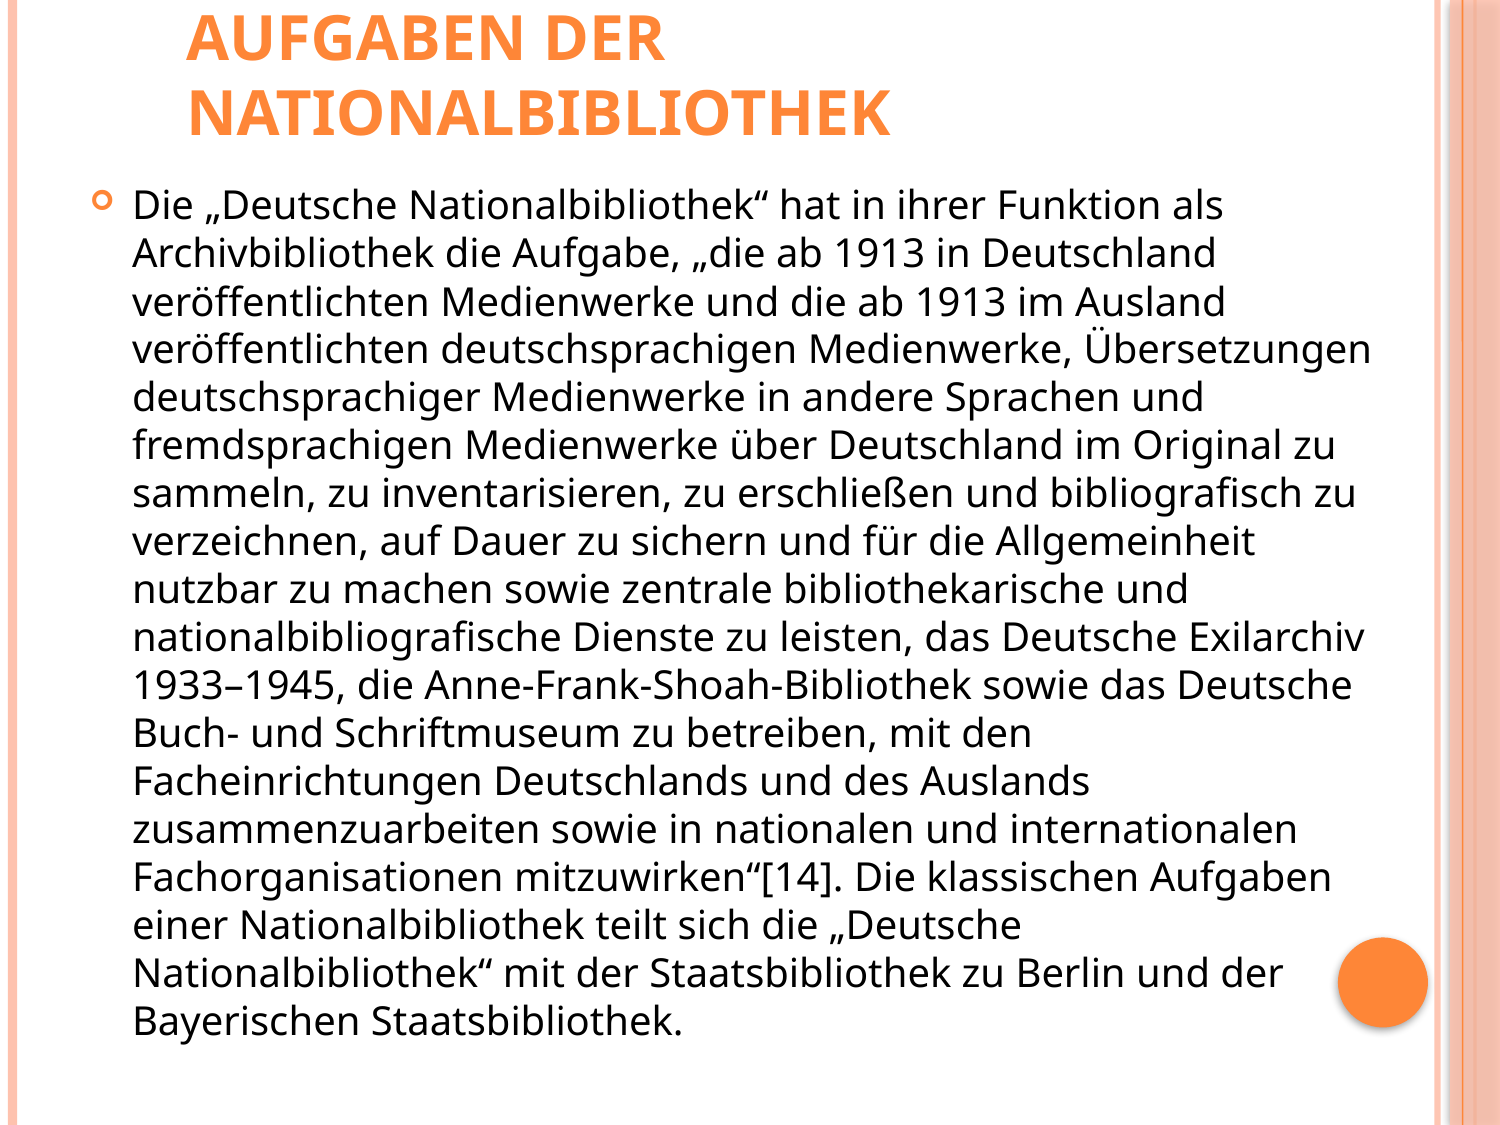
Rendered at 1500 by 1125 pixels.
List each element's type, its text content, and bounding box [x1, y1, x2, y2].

title Aufgaben der Nationalbibliothek [171, 42, 1397, 172]
list Die „Deutsche Nationalbibliothek“ hat in ihrer Funktion als Archivbibliothek die Aufgabe, „die ab 1913 in Deutschland veröffentlichten Medienwerke und die ab 1913 im Ausland veröffentlichten deutschsprachigen Medienwerke, Übersetzungen deutschsprachiger Medienwerke in andere Sprachen und fremdsprachigen Medienwerke über Deutschland im Original zu sammeln, zu inventarisieren, zu erschließen und bibliografisch zu verzeichnen, auf Dauer zu sichern und für die Allgemeinheit nutzbar zu machen sowie zentrale bibliothekarische und nationalbibliografische Dienste zu leisten, das Deutsche Exilarchiv 1933–1945, die Anne-Frank-Shoah-Bibliothek sowie das Deutsche Buch- und Schriftmuseum zu betreiben, mit den Facheinrichtungen Deutschlands und des Auslands zusammenzuarbeiten sowie in nationalen und internationalen Fachorganisationen mitzuwirken“[14]. Die klassischen Aufgaben einer Nationalbibliothek teilt sich die „Deutsche Nationalbibliothek“ mit der Staatsbibliothek zu Berlin und der Bayerischen Staatsbibliothek. [75, 172, 1400, 1062]
